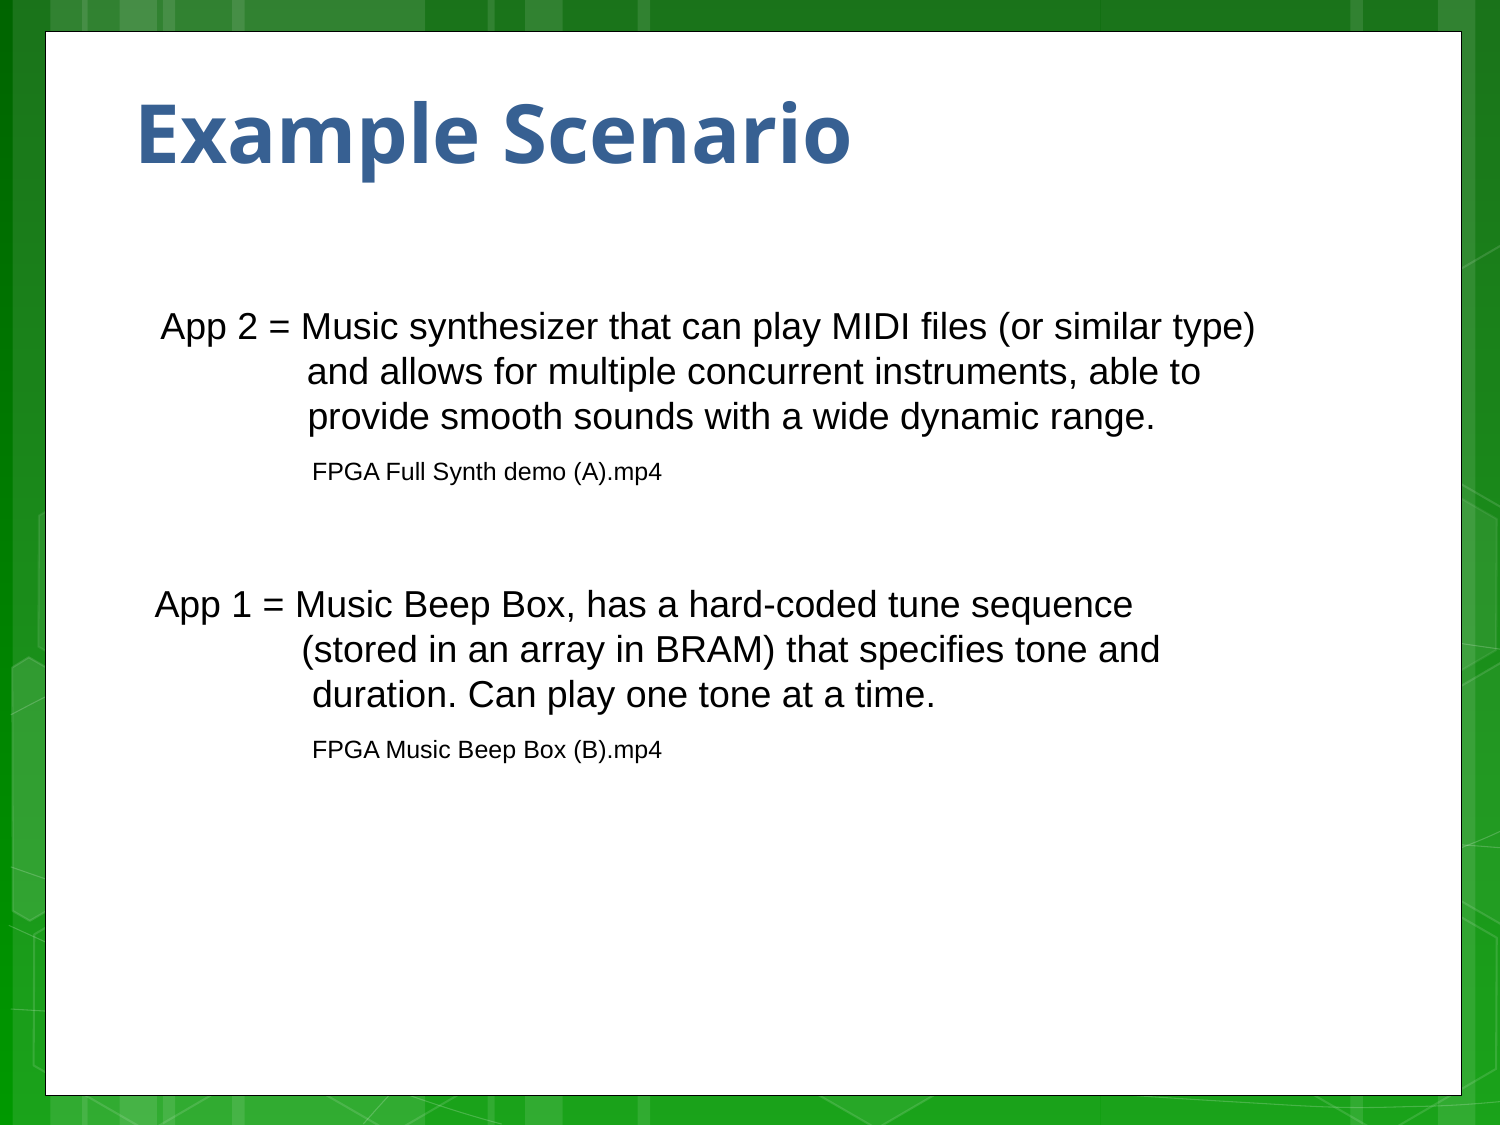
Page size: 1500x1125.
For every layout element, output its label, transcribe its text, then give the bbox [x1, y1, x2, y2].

text_box FPGA Full Synth demo (A).mp4 [297, 448, 679, 494]
title Example Scenario [119, 73, 1383, 188]
text_box FPGA Music Beep Box (B).mp4 [297, 725, 679, 771]
text_box App 1 = Music Beep Box, has a hard-coded tune sequence (stored in an array in BRAM) that specifies tone and duration. Can play one tone at a time. [139, 527, 1287, 723]
text_box App 2 = Music synthesizer that can play MIDI files (or similar type) and allows for multiple concurrent instruments, able to provide smooth sounds with a wide dynamic range. [145, 294, 1272, 445]
